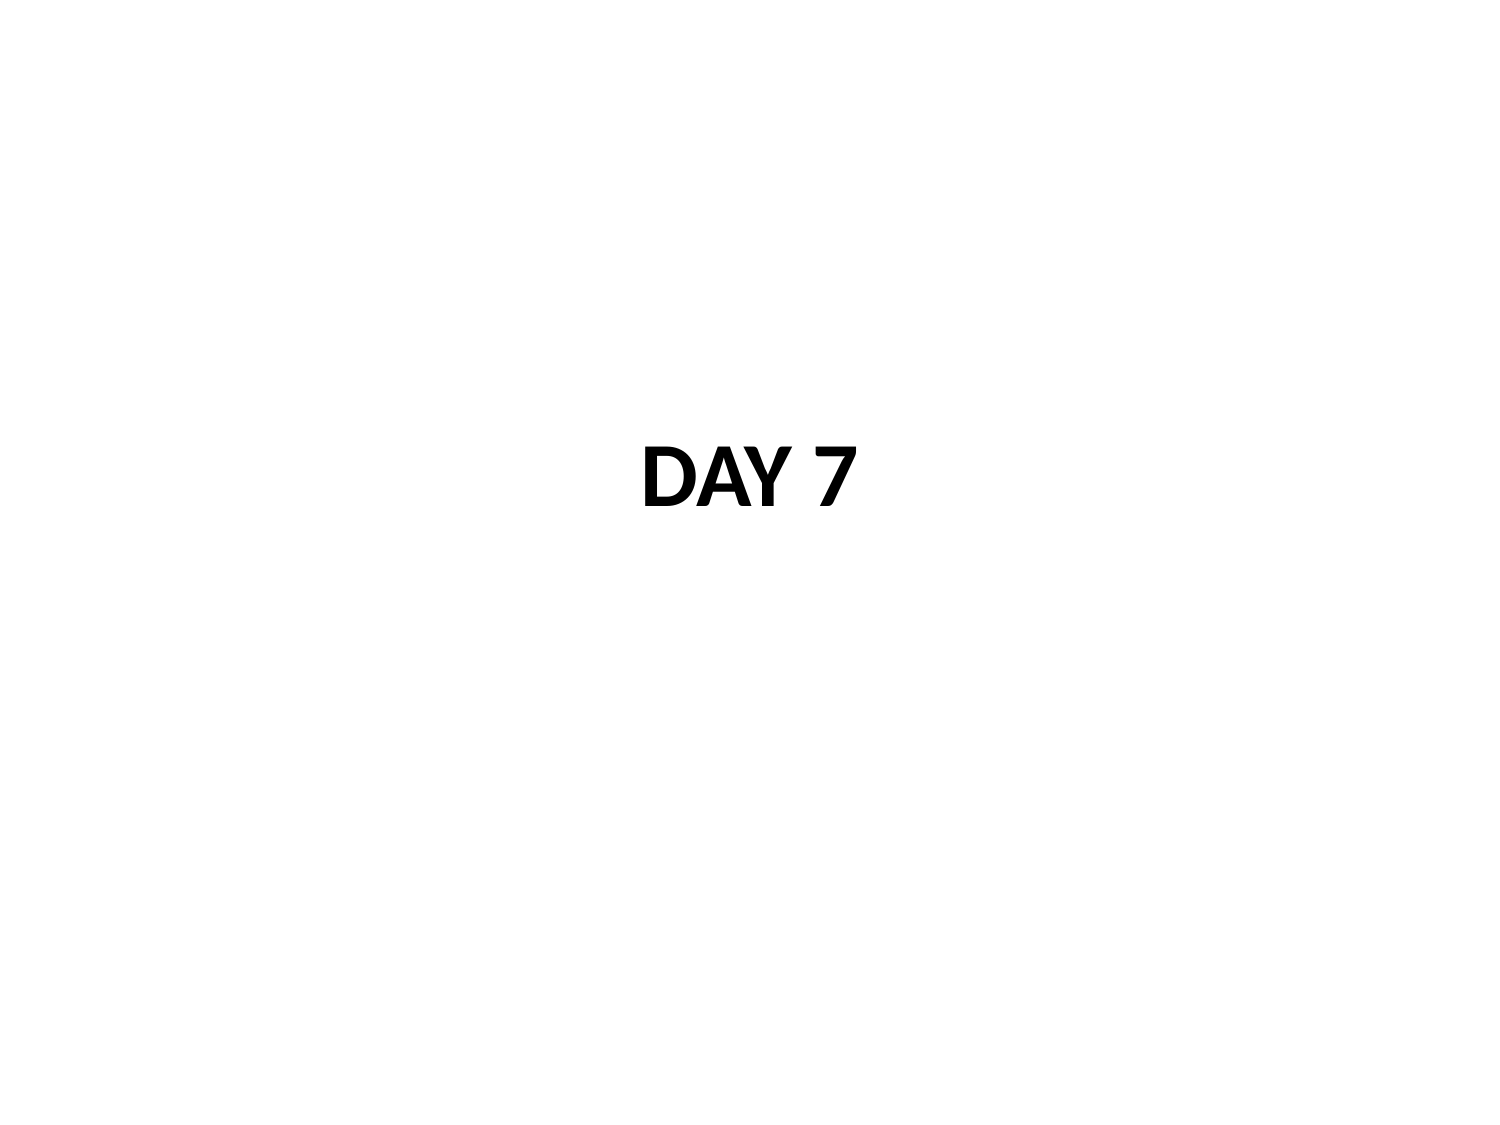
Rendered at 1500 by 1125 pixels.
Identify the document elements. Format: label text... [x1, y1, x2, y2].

title DAY 7 [112, 349, 1388, 591]
